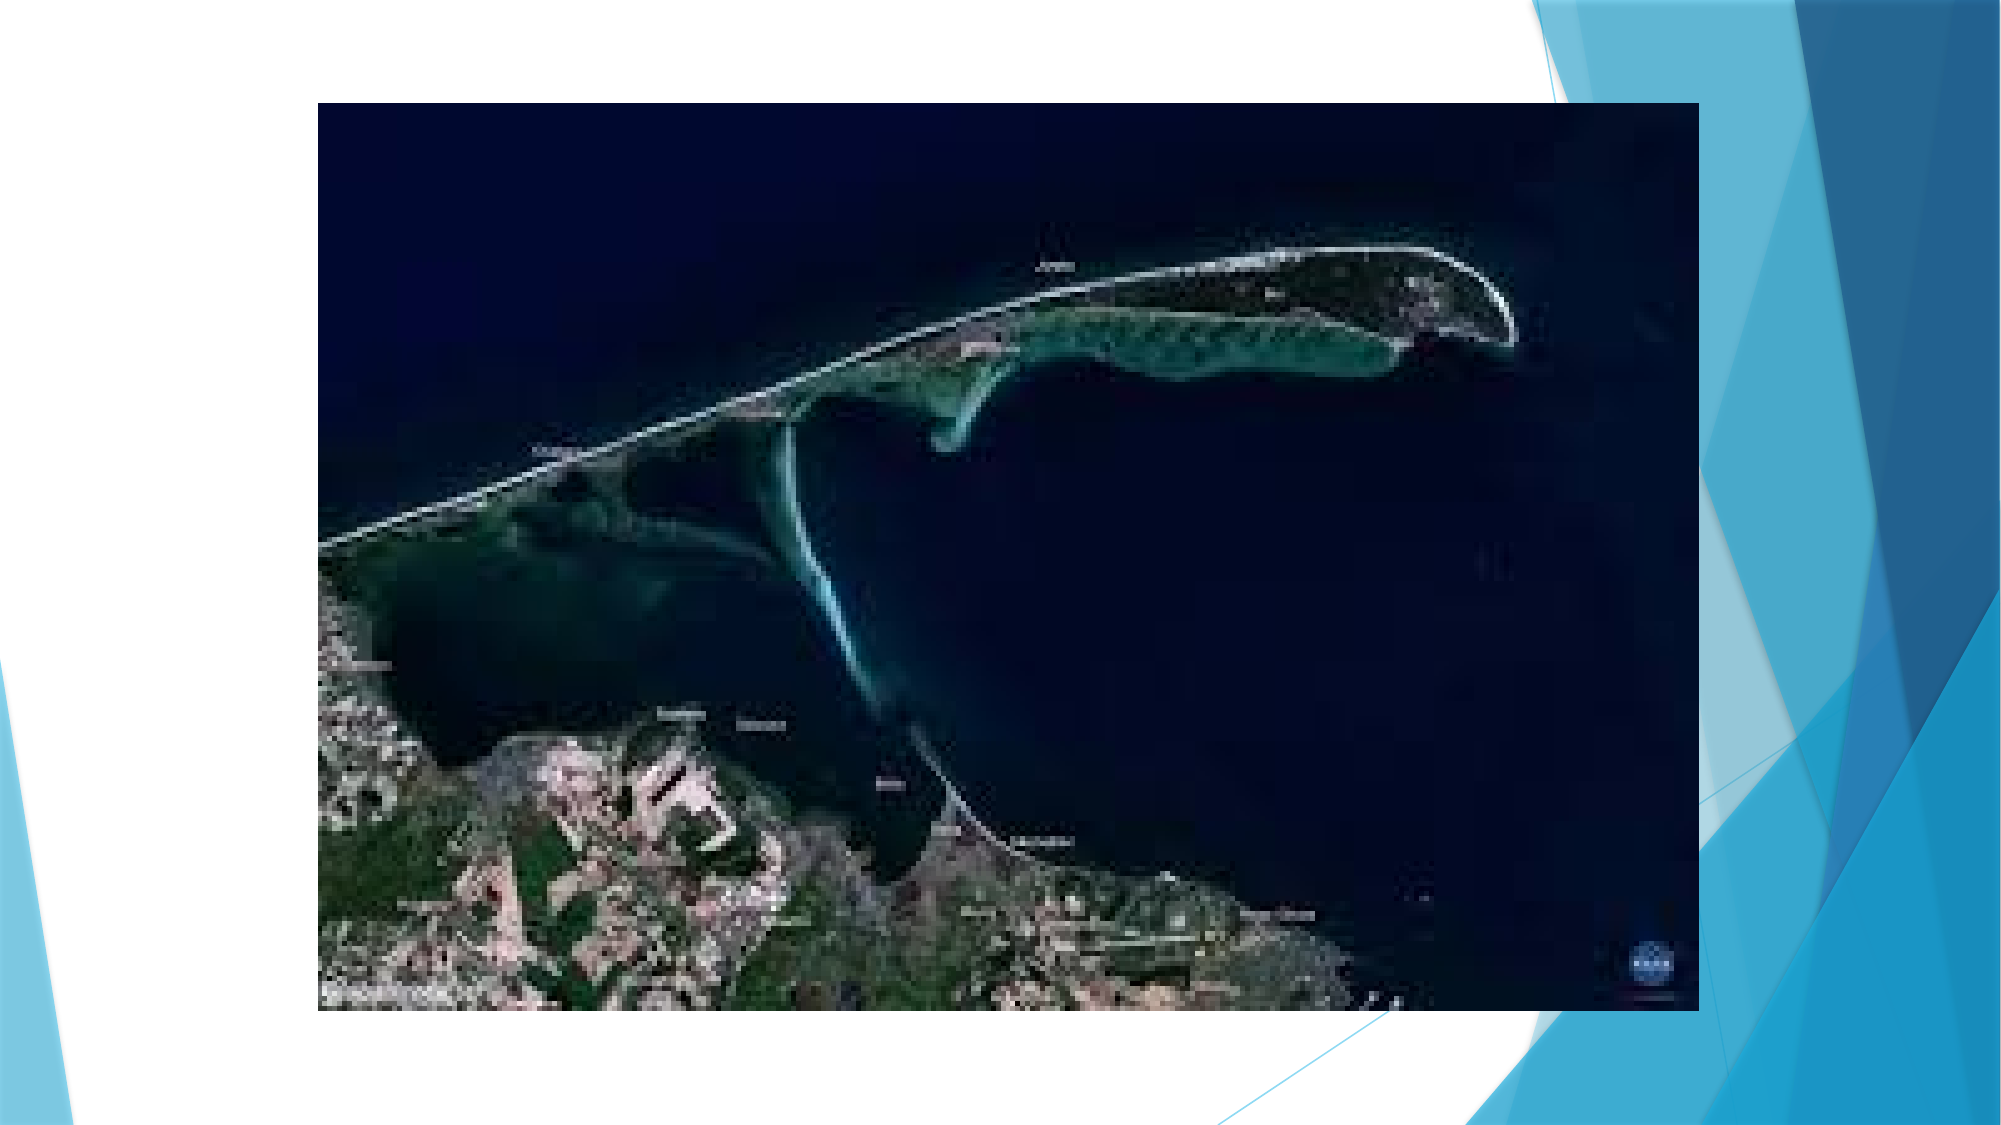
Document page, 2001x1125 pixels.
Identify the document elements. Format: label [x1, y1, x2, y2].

picture [317, 102, 1700, 1011]
